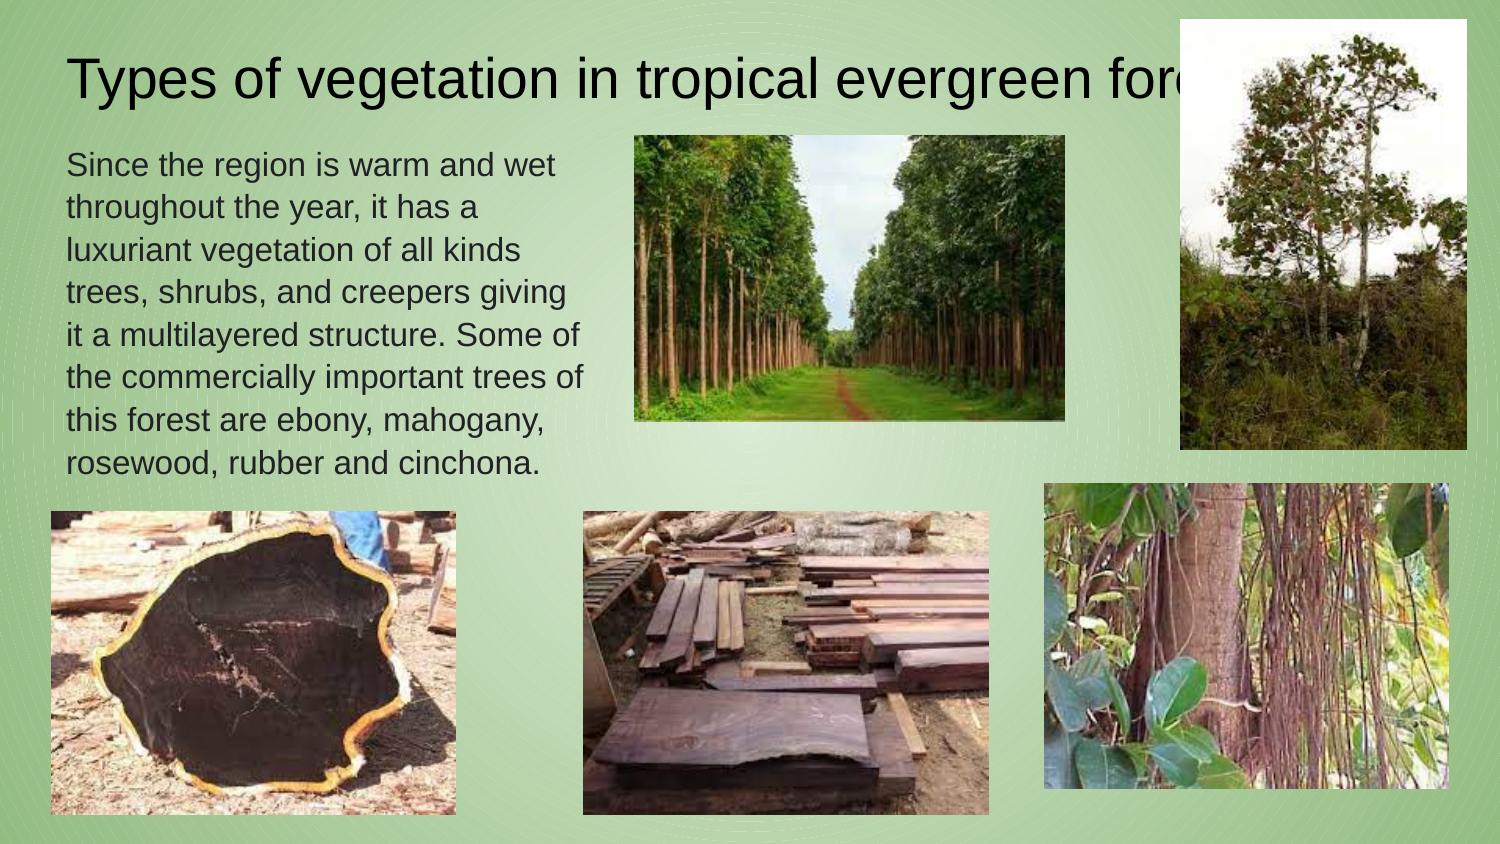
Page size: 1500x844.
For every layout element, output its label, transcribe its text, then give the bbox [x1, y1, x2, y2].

picture [583, 511, 989, 816]
picture [50, 511, 457, 816]
picture [1043, 483, 1450, 789]
list Since the region is warm and wet throughout the year, it has a luxuriant vegetation of all kinds trees, shrubs, and creepers giving it a multilayered structure. Some of the commercially important trees of this forest are ebony, mahogany, rosewood, rubber and cinchona. [51, 125, 601, 686]
title Types of vegetation in tropical evergreen forest [51, 31, 1175, 126]
picture [634, 135, 1065, 423]
picture [1180, 19, 1468, 450]
